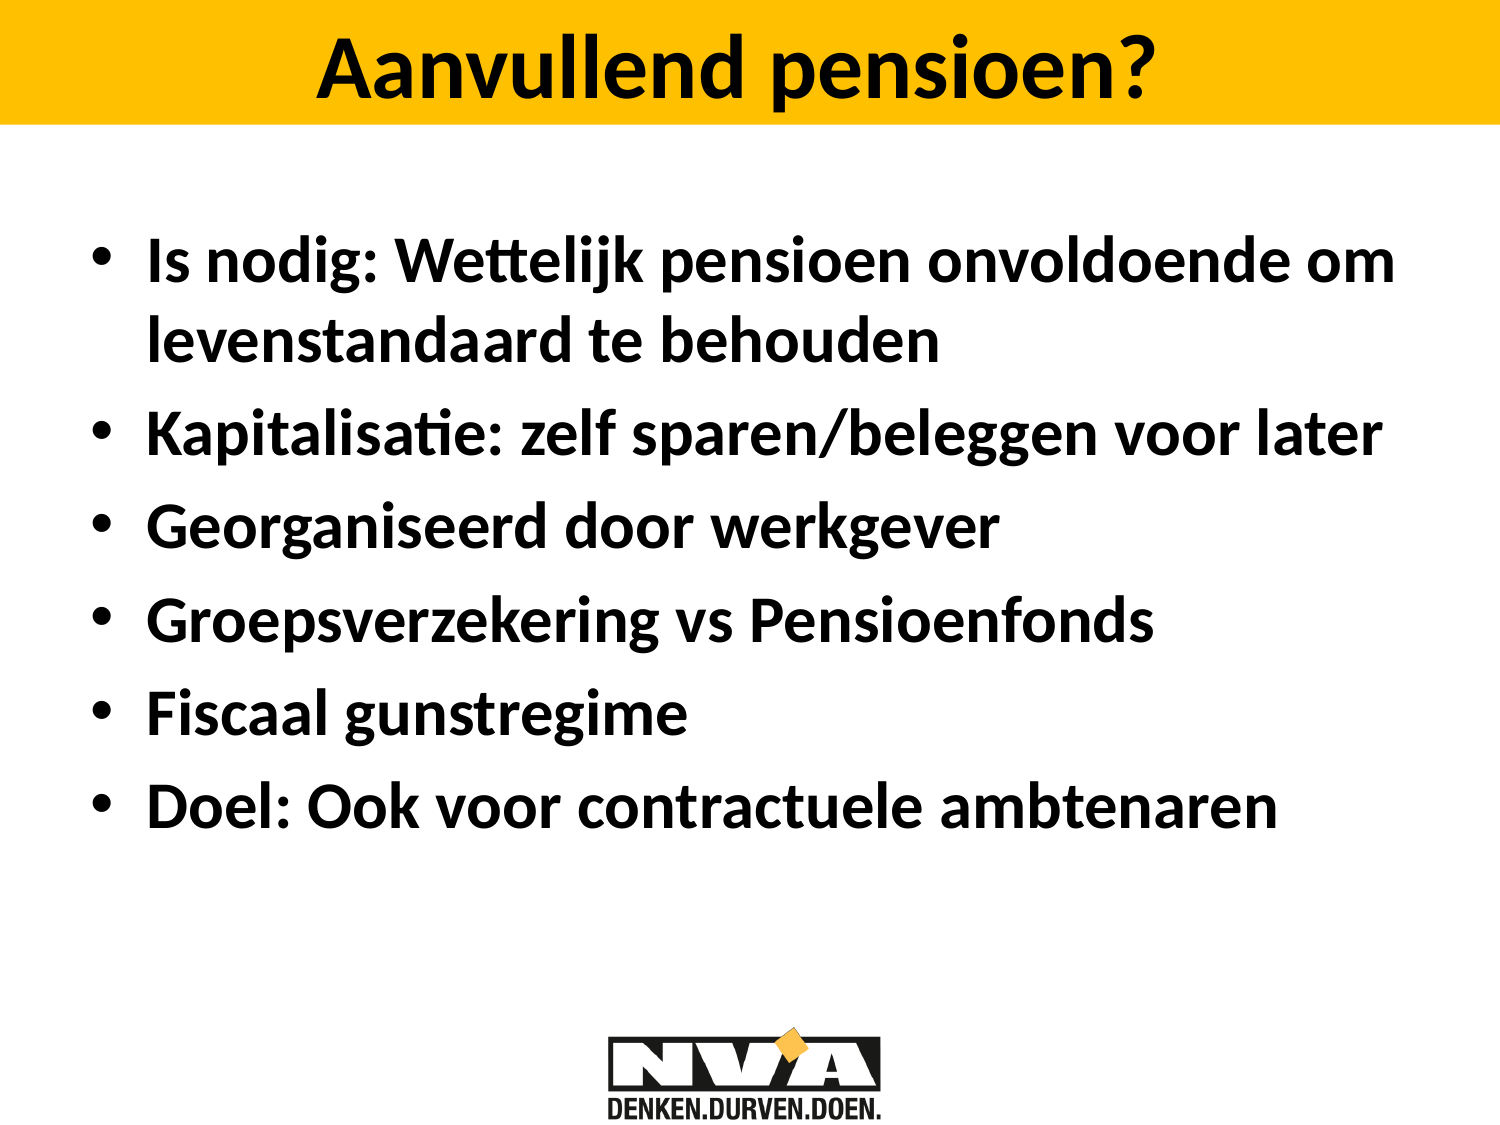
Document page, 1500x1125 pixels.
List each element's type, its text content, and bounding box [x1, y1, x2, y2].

text_box Aanvullend pensioen? [0, 0, 1500, 125]
picture [596, 1027, 892, 1125]
list Is nodig: Wettelijk pensioen onvoldoende om levenstandaard te behouden Kapitalisatie: zelf sparen/beleggen voor later Georganiseerd door werkgever Groepsverzekering vs Pensioenfonds Fiscaal gunstregime Doel: Ook voor contractuele ambtenaren [75, 208, 1425, 1005]
